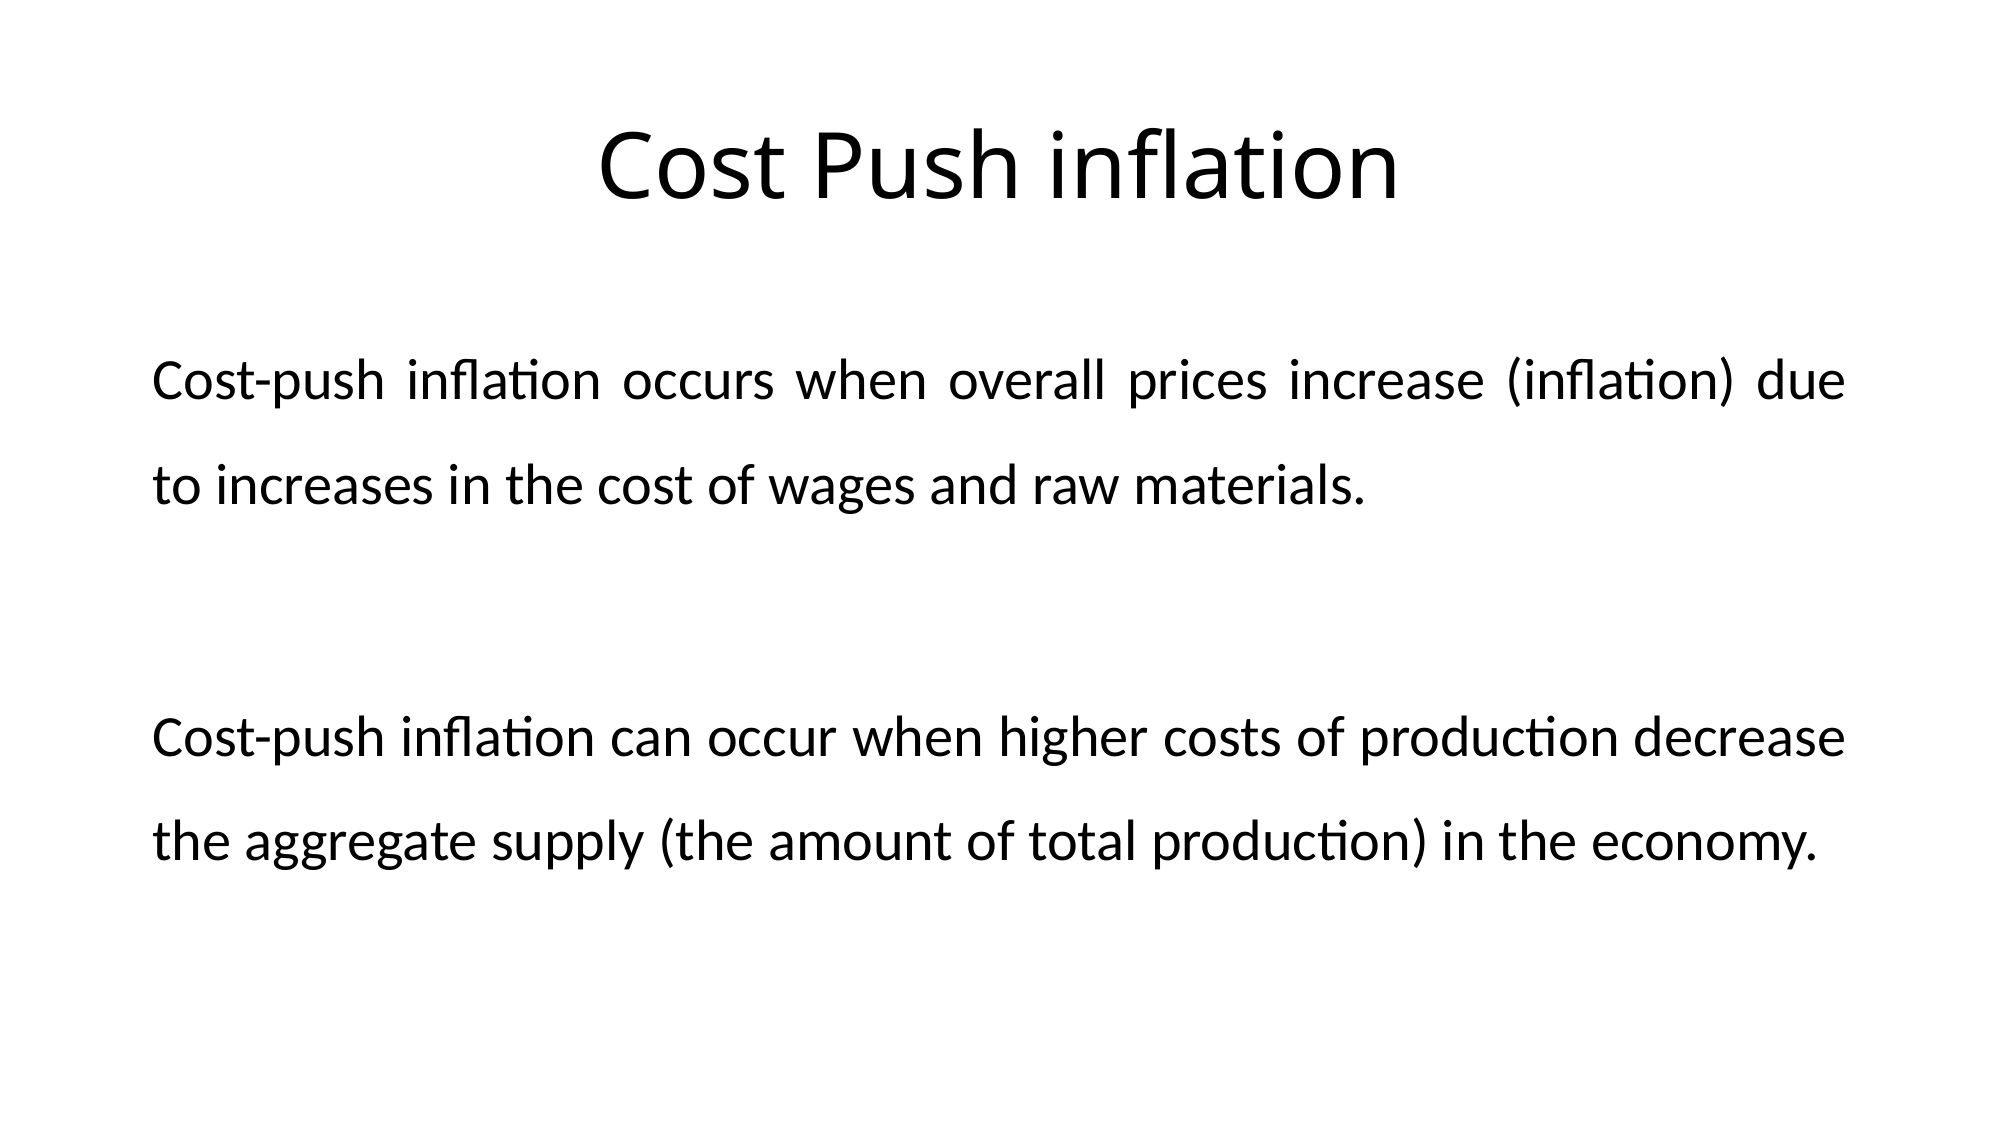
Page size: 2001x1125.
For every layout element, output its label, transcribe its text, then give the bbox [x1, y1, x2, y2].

list Cost-push inflation occurs when overall prices increase (inflation) due to increases in the cost of wages and raw materials. Cost-push inflation can occur when higher costs of production decrease the aggregate supply (the amount of total production) in the economy. [137, 299, 1863, 1014]
title Cost Push inflation [137, 59, 1863, 278]
